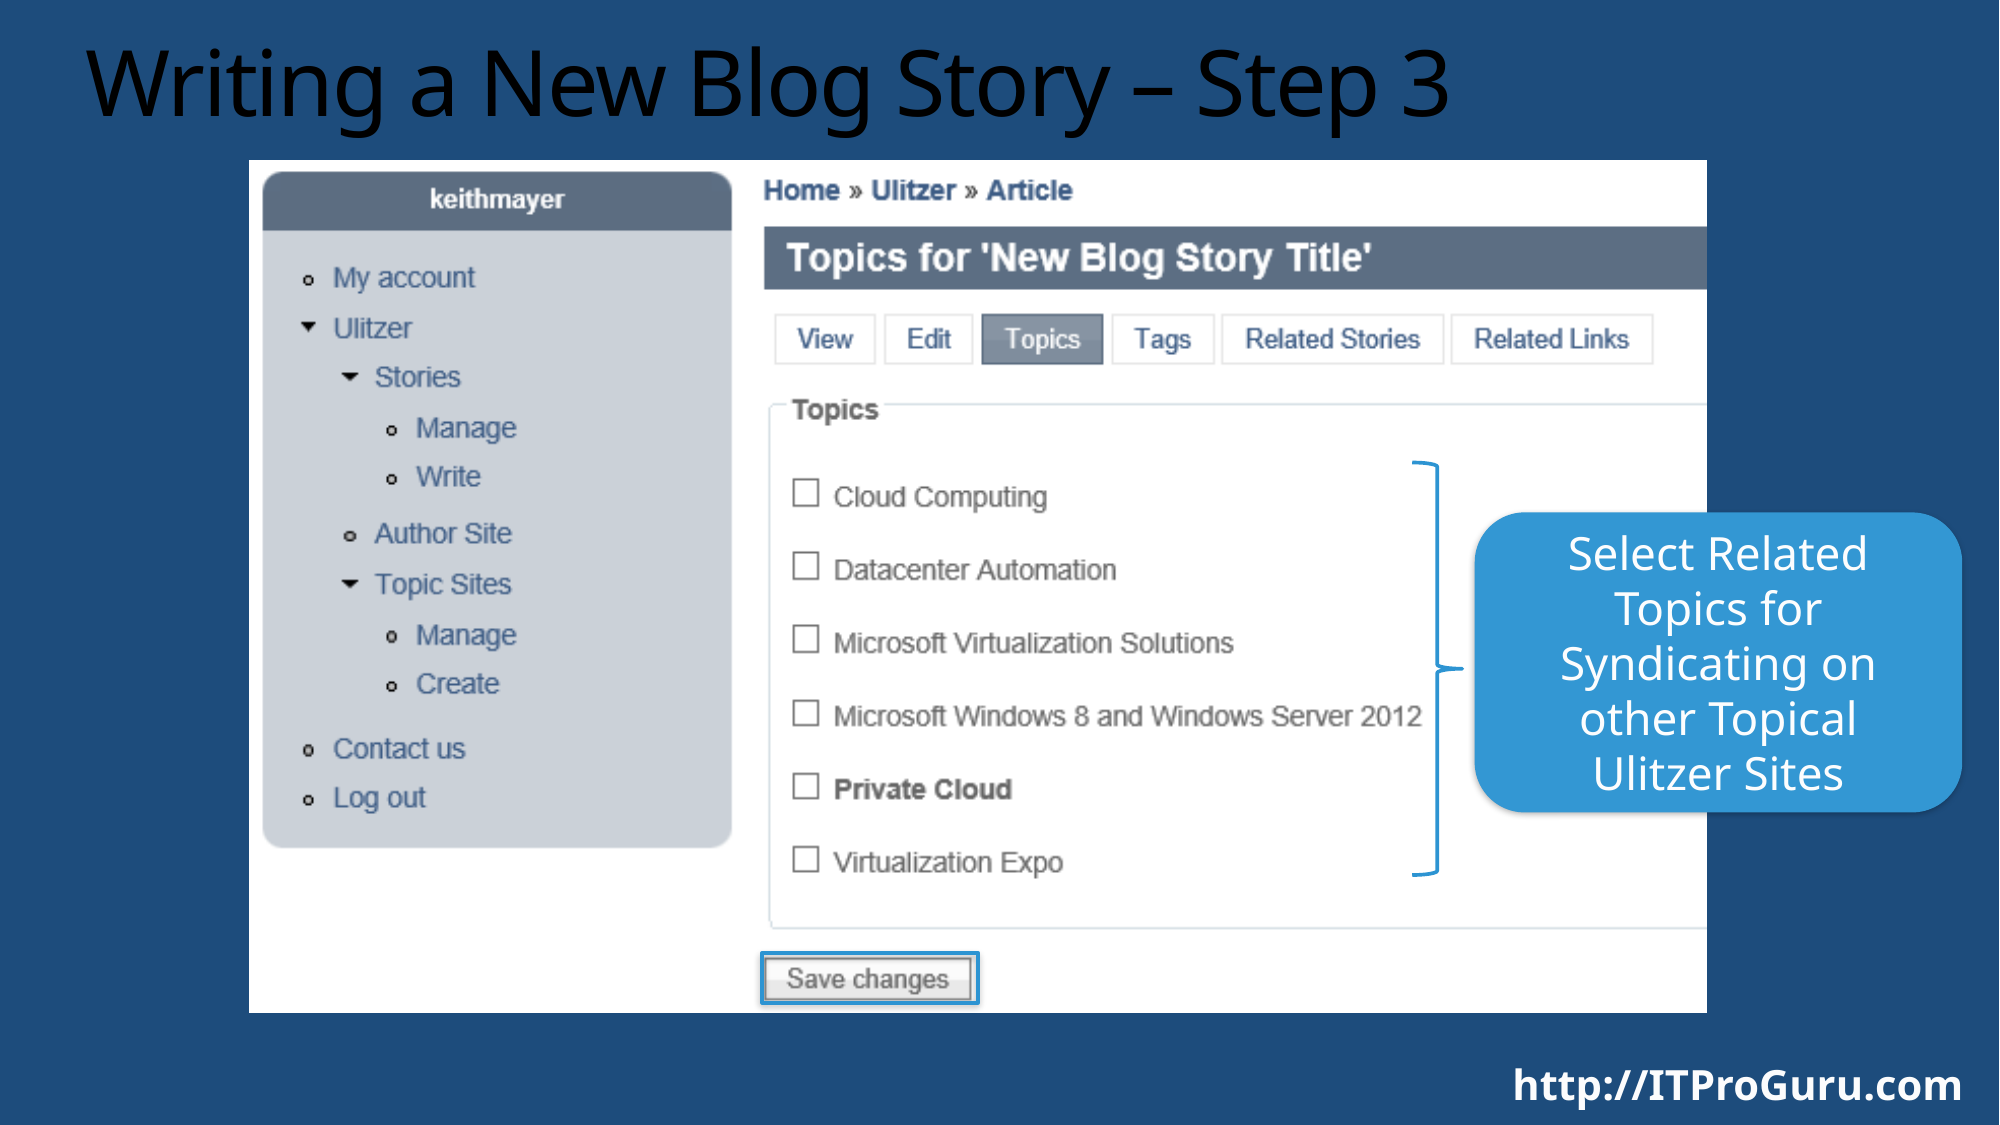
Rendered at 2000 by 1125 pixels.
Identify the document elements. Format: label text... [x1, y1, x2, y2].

text_box Select Related Topics for Syndicating on other Topical Ulitzer Sites [1711, 511, 1963, 814]
picture [249, 160, 1707, 1013]
title Writing a New Blog Story – Step 3 [85, 37, 1914, 138]
